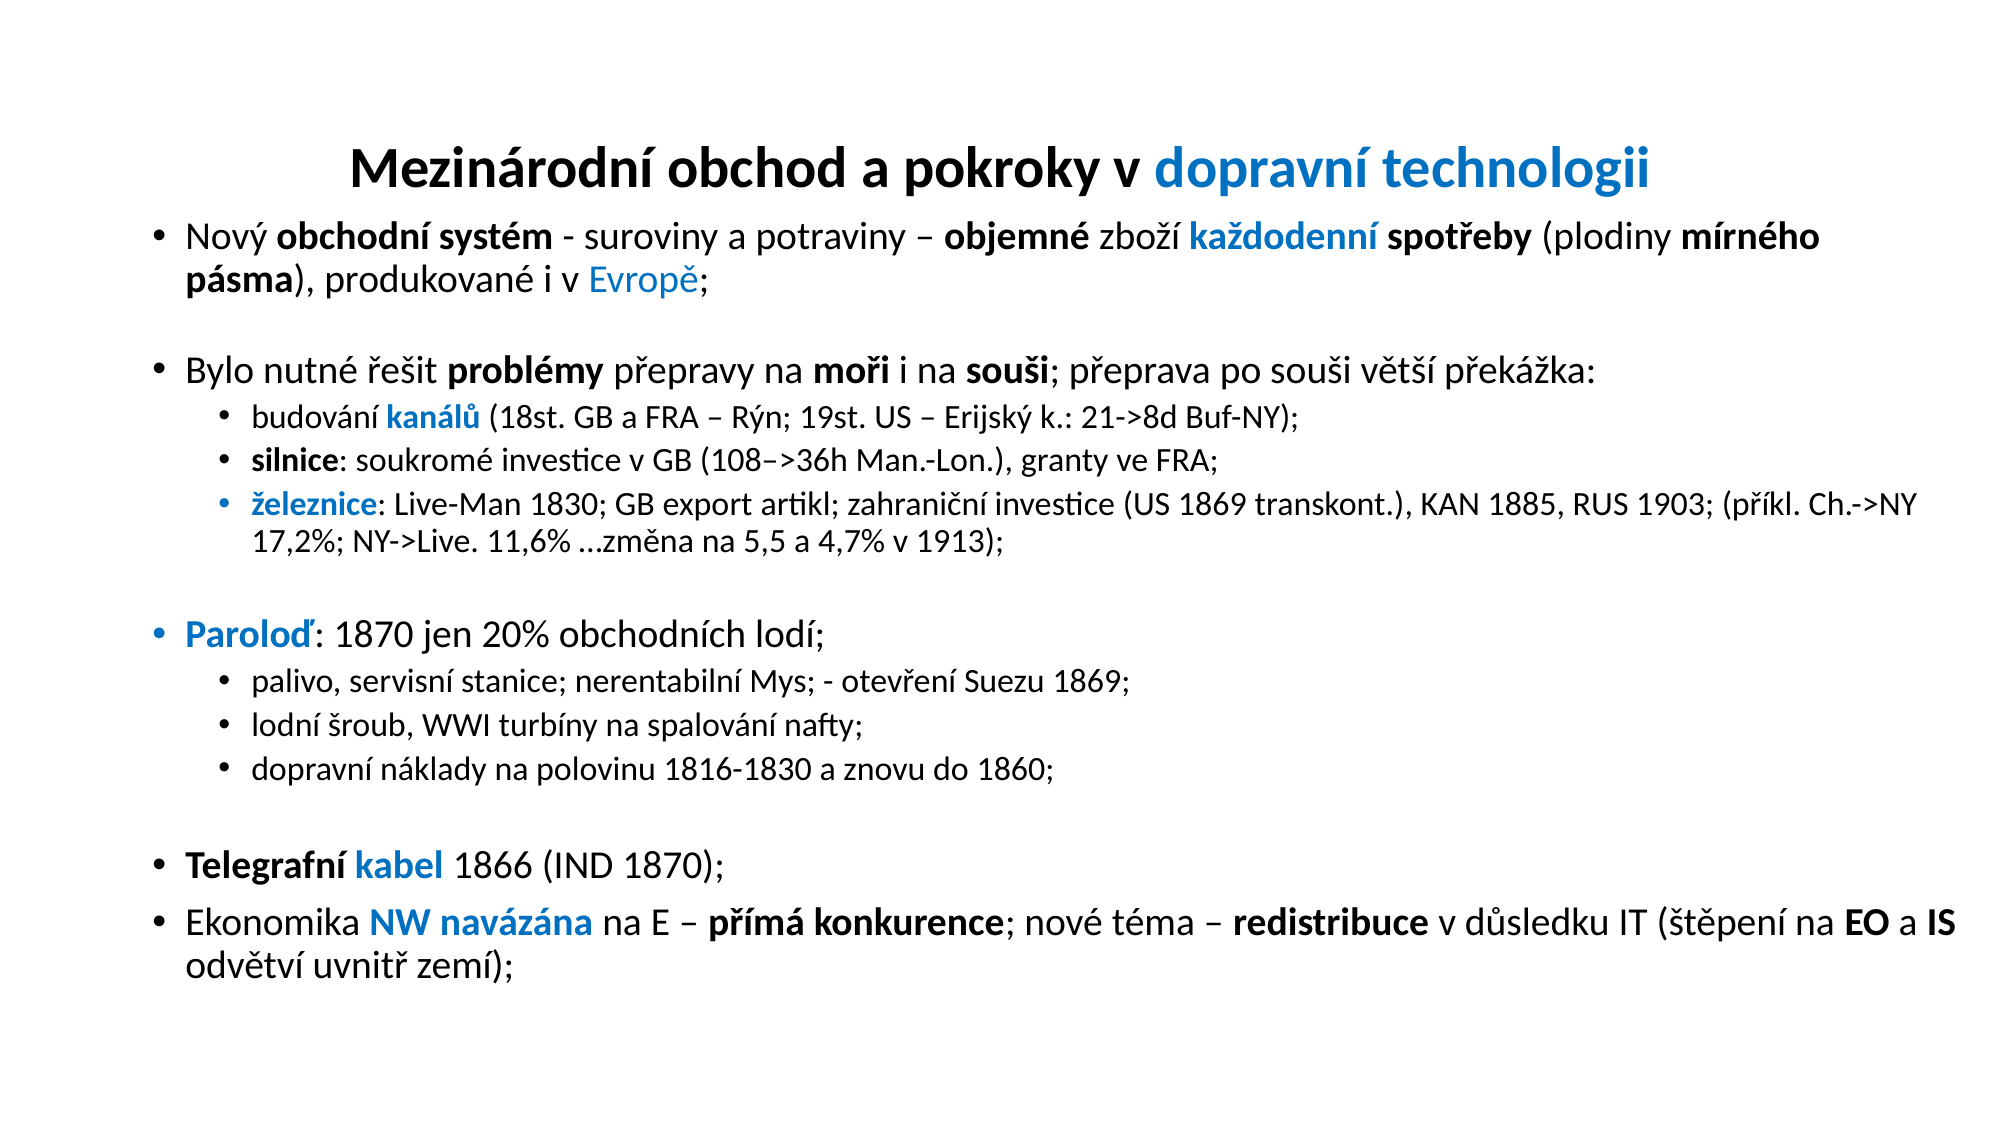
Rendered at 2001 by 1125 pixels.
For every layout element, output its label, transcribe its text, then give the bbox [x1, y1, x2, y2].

list Nový obchodní systém - suroviny a potraviny – objemné zboží každodenní spotřeby (plodiny mírného pásma), produkované i v Evropě; Bylo nutné řešit problémy přepravy na moři i na souši; přeprava po souši větší překážka: budování kanálů (18st. GB a FRA – Rýn; 19st. US – Erijský k.: 21->8d Buf-NY); silnice: soukromé investice v GB (108–>36h Man.-Lon.), granty ve FRA; železnice: Live-Man 1830; GB export artikl; zahraniční investice (US 1869 transkont.), KAN 1885, RUS 1903; (příkl. Ch.->NY 17,2%; NY->Live. 11,6% …změna na 5,5 a 4,7% v 1913); Paroloď: 1870 jen 20% obchodních lodí; palivo, servisní stanice; nerentabilní Mys; - otevření Suezu 1869; lodní šroub, WWI turbíny na spalování nafty; dopravní náklady na polovinu 1816-1830 a znovu do 1860; Telegrafní kabel 1866 (IND 1870); Ekonomika NW navázána na E – přímá konkurence; nové téma – redistribuce v důsledku IT (štěpení na EO a IS odvětví uvnitř zemí); [137, 208, 1974, 1005]
title Mezinárodní obchod a pokroky v dopravní technologii [137, 59, 1863, 208]
